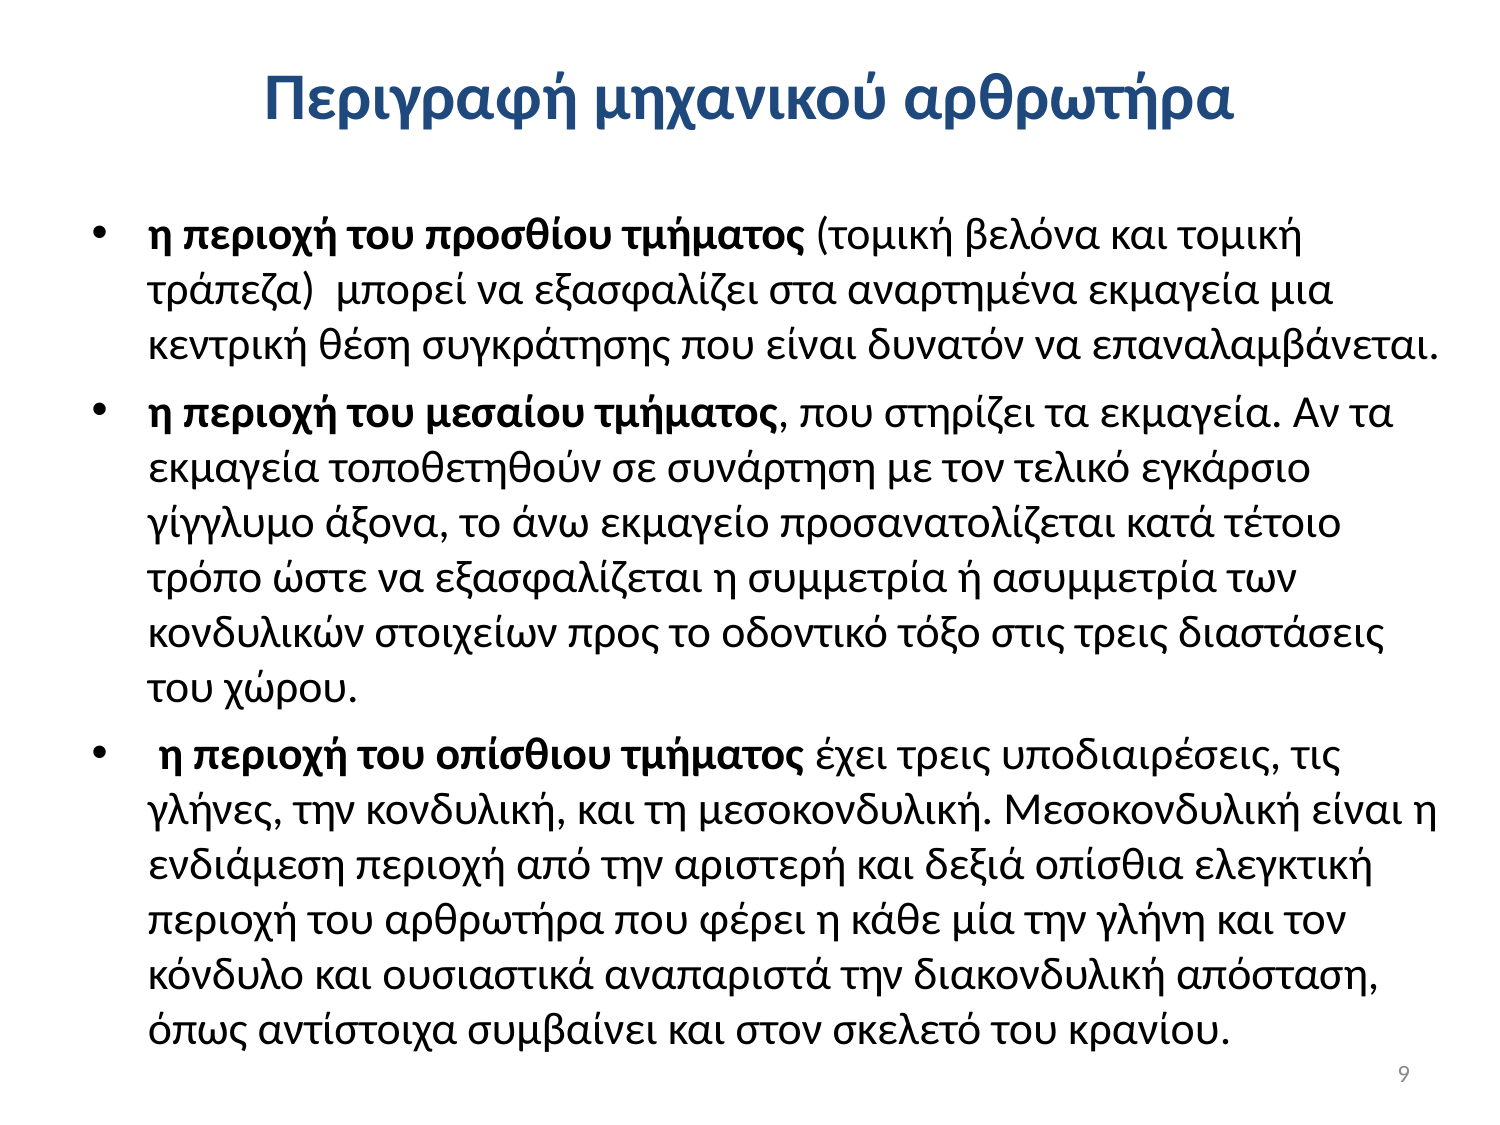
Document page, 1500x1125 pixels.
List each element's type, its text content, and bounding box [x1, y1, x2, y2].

list η περιοχή του προσθίου τμήματος (τομική βελόνα και τομική τράπεζα) μπορεί να εξασφαλίζει στα αναρτημένα εκμαγεία μια κεντρική θέση συγκράτησης που είναι δυνατόν να επαναλαμβάνεται. η περιοχή του μεσαίου τμήματος, που στηρίζει τα εκμαγεία. Αν τα εκμαγεία τοποθετηθούν σε συνάρτηση με τον τελικό εγκάρσιο γίγγλυμο άξονα, το άνω εκμαγείο προσανατολίζεται κατά τέτοιο τρόπο ώστε να εξασφαλίζεται η συμμετρία ή ασυμμετρία των κονδυλικών στοιχείων προς το οδοντικό τόξο στις τρεις διαστάσεις του χώρου. η περιοχή του οπίσθιου τμήματος έχει τρεις υποδιαιρέσεις, τις γλήνες, την κονδυλική, και τη μεσοκονδυλική. Μεσοκονδυλική είναι η ενδιάμεση περιοχή από την αριστερή και δεξιά οπίσθια ελεγκτική περιοχή του αρθρωτήρα που φέρει η κάθε μία την γλήνη και τον κόνδυλο και ουσιαστικά αναπαριστά την διακονδυλική απόσταση, όπως αντίστοιχα συμβαίνει και στον σκελετό του κρανίου. [76, 196, 1471, 1125]
title Περιγραφή μηχανικού αρθρωτήρα [75, 45, 1425, 233]
slide_number 9 [1074, 1042, 1425, 1103]
